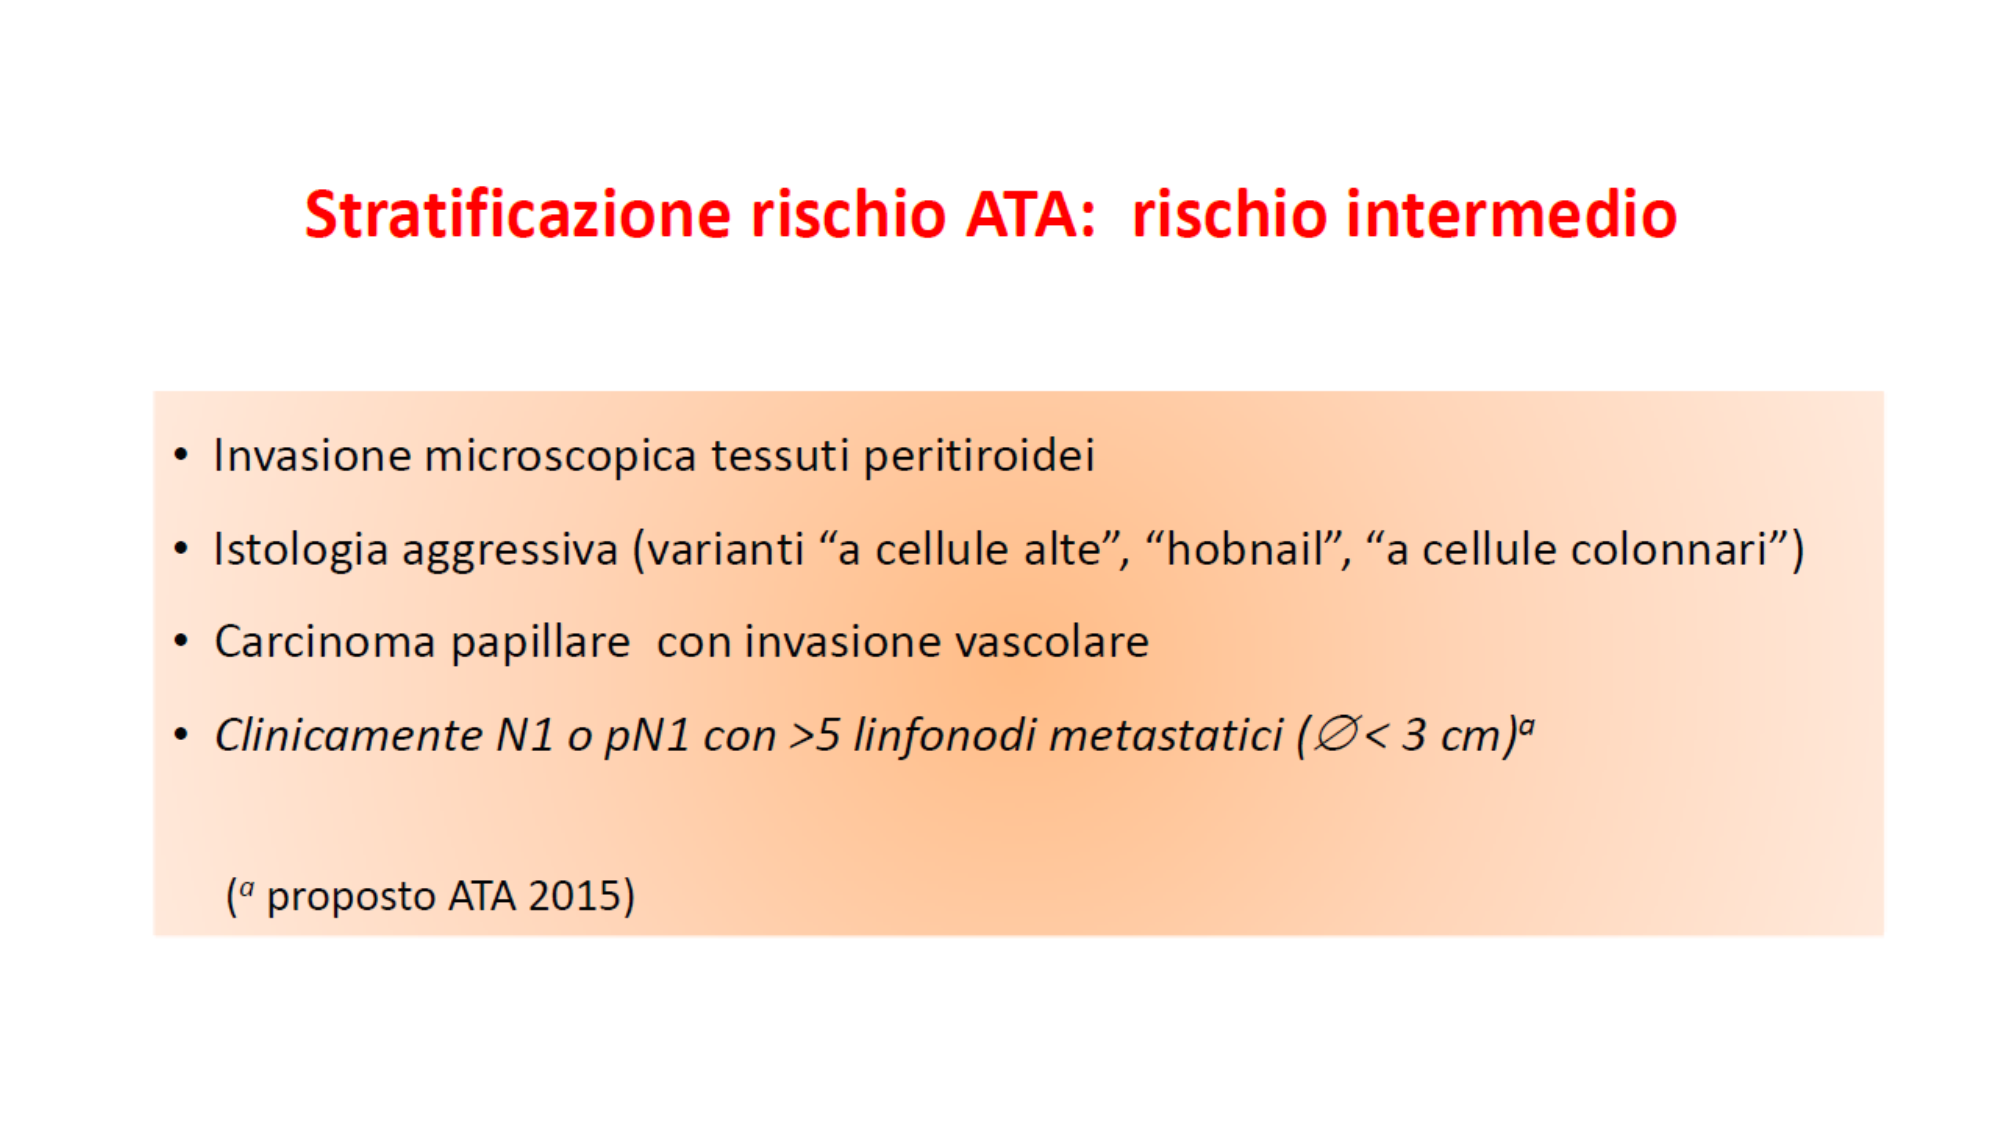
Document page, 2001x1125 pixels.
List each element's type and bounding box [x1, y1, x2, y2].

picture [126, 127, 1921, 996]
